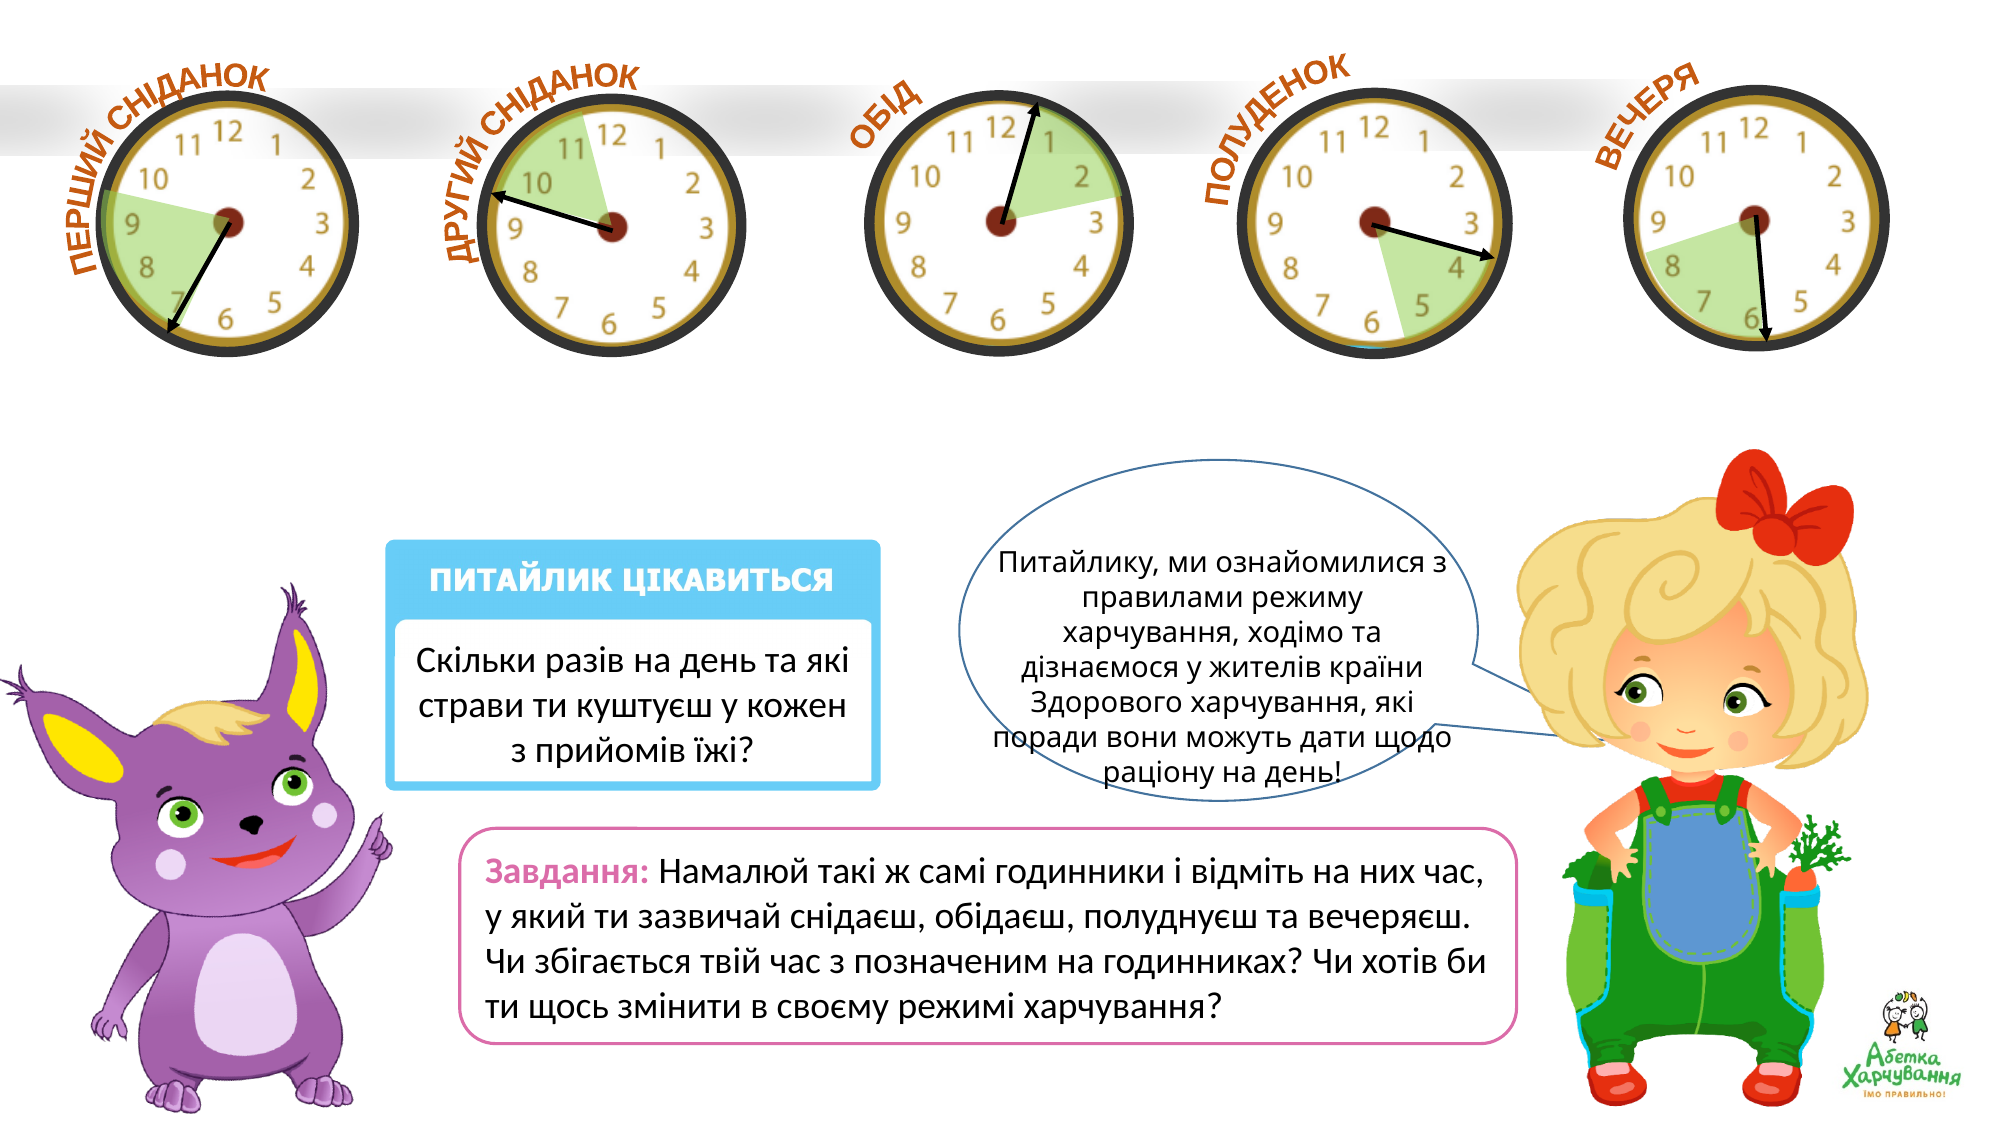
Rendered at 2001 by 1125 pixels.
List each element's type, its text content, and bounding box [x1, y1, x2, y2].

picture [869, 95, 875, 352]
text_box Завдання: Намалюй такі ж самі годинники і відміть на них час, у який ти зазвичай снідаєш, обідаєш, полуднуєш та вечеряєш. Чи збігається твій час з позначеним на годинниках? Чи хотів би ти щось змінити в своєму режимі харчування? [477, 827, 1388, 1045]
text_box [1247, 92, 1503, 358]
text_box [390, 540, 876, 786]
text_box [1628, 85, 1885, 333]
picture [1388, 92, 2000, 1125]
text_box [101, 92, 357, 358]
picture [1241, 92, 1247, 354]
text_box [959, 459, 1388, 818]
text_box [481, 97, 738, 363]
picture [0, 455, 500, 1125]
picture [738, 98, 742, 352]
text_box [875, 88, 1131, 354]
